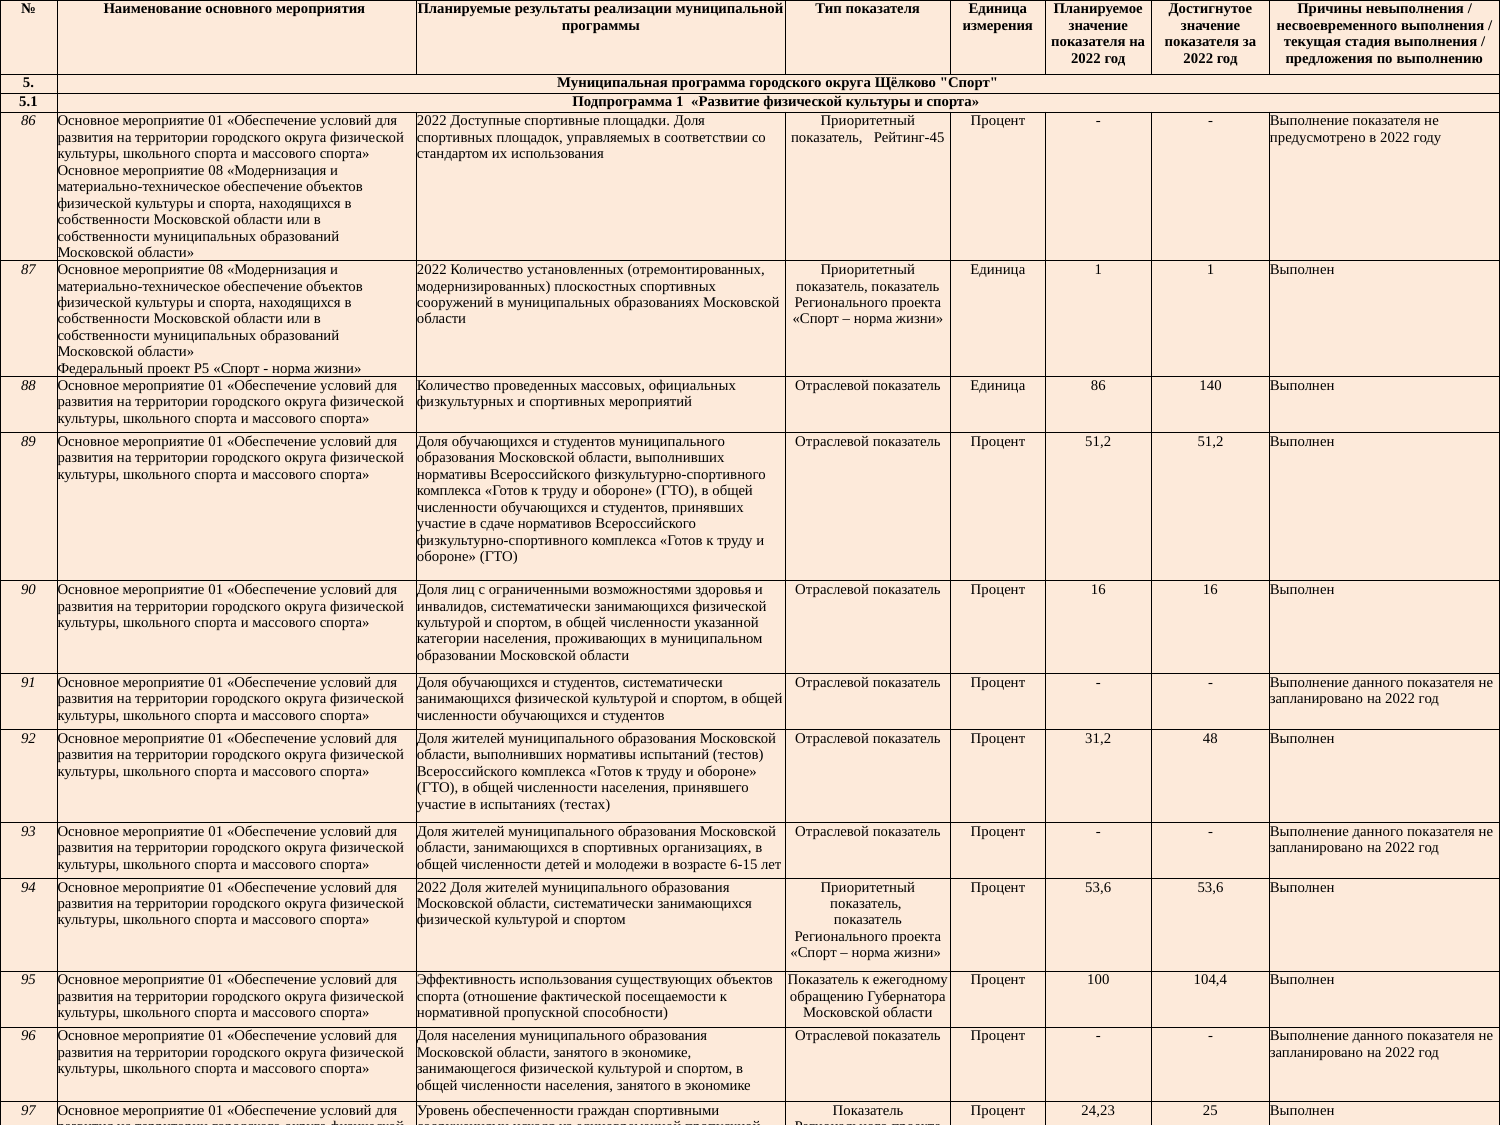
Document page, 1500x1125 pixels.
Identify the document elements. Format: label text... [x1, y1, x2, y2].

table_cell 100 [1046, 972, 1151, 1027]
table_cell Основное мероприятие 01 «Обеспечение условий для развития на территории городского округа физической культуры, школьного спорта и массового спорта» [58, 377, 416, 432]
table_cell Основное мероприятие 01 «Обеспечение условий для развития на территории городского округа физической культуры, школьного спорта и массового спорта» [58, 1102, 416, 1125]
table_cell Основное мероприятие 01 «Обеспечение условий для развития на территории городского округа физической культуры, школьного спорта и массового спорта» [58, 433, 416, 580]
table_cell Подпрограмма 1 «Развитие физической культуры и спорта» [58, 94, 1499, 112]
table_cell 24,23 [1046, 1102, 1151, 1125]
table_cell Выполнен [1270, 261, 1499, 376]
table_header Наименование основного мероприятия [58, 1, 416, 74]
table_cell Приоритетный показатель, Рейтинг-45 [786, 113, 950, 260]
table_cell 1 [1046, 261, 1151, 376]
table_cell Муниципальная программа городского округа Щёлково "Спорт" [58, 75, 1499, 93]
table_cell Отраслевой показатель [786, 1028, 950, 1101]
table_cell Выполнение данного показателя не запланировано на 2022 год [1270, 674, 1499, 729]
table_cell Процент [951, 879, 1045, 971]
table_header № [1, 1, 57, 74]
table_header Достигнутое значение показателя за 2022 год [1152, 1, 1269, 74]
table_cell Единица [951, 261, 1045, 376]
table_cell Доля жителей муниципального образования Московской области, занимающихся в спортивных организациях, в общей численности детей и молодежи в возрасте 6-15 лет [417, 823, 785, 878]
table_cell 5.1 [1, 94, 57, 112]
table_cell Выполнение данного показателя не запланировано на 2022 год [1270, 1028, 1499, 1101]
table_cell Основное мероприятие 01 «Обеспечение условий для развития на территории городского округа физической культуры, школьного спорта и массового спорта» [58, 674, 416, 729]
table_cell 1 [1152, 261, 1269, 376]
table_cell Единица [951, 377, 1045, 432]
table_cell Процент [951, 674, 1045, 729]
table_cell Выполнен [1270, 879, 1499, 971]
table_cell Выполнен [1270, 377, 1499, 432]
table_cell Процент [951, 581, 1045, 673]
table_cell Доля жителей муниципального образования Московской области, выполнивших нормативы испытаний (тестов) Всероссийского комплекса «Готов к труду и обороне» (ГТО), в общей численности населения, принявшего участие в испытаниях (тестах) [417, 730, 785, 822]
table_cell Отраслевой показатель [786, 581, 950, 673]
table_cell Показатель к ежегодному обращению Губернатора Московской области [786, 972, 950, 1027]
table_cell Основное мероприятие 01 «Обеспечение условий для развития на территории городского округа физической культуры, школьного спорта и массового спорта» [58, 972, 416, 1027]
table_cell 93 [1, 823, 57, 878]
table_cell Основное мероприятие 08 «Модернизация и материально-техническое обеспечение объектов физической культуры и спорта, находящихся в собственности Московской области или в собственности муниципальных образований Московской области» Федеральный проект P5 «Спорт - норма жизни» [58, 261, 416, 376]
table_cell 87 [1, 261, 57, 376]
table_cell Процент [951, 1102, 1045, 1125]
table_cell Уровень обеспеченности граждан спортивными сооружениями исходя из единовременной пропускной способности объектов спорта [417, 1102, 785, 1125]
table_cell Основное мероприятие 01 «Обеспечение условий для развития на территории городского округа физической культуры, школьного спорта и массового спорта» [58, 1028, 416, 1101]
table_cell Выполнен [1270, 1102, 1499, 1125]
table_cell Приоритетный показатель, показатель Регионального проекта «Спорт – норма жизни» [786, 879, 950, 971]
table_cell Отраслевой показатель [786, 433, 950, 580]
table_cell 104,4 [1152, 972, 1269, 1027]
table_cell Основное мероприятие 01 «Обеспечение условий для развития на территории городского округа физической культуры, школьного спорта и массового спорта» [58, 823, 416, 878]
table_cell Выполнен [1270, 730, 1499, 822]
table_header Планируемые результаты реализации муниципальной программы [417, 1, 785, 74]
table_cell Отраслевой показатель [786, 823, 950, 878]
table_cell 88 [1, 377, 57, 432]
table_cell 86 [1, 113, 57, 260]
table_cell 2022 Доступные спортивные площадки. Доля спортивных площадок, управляемых в соответствии со стандартом их использования [417, 113, 785, 260]
table_cell 51,2 [1046, 433, 1151, 580]
table_cell Процент [951, 972, 1045, 1027]
table_cell - [1152, 674, 1269, 729]
table_cell 2022 Количество установленных (отремонтированных, модернизированных) плоскостных спортивных сооружений в муниципальных образованиях Московской области [417, 261, 785, 376]
table_cell - [1152, 1028, 1269, 1101]
table_cell 92 [1, 730, 57, 822]
table_cell Приоритетный показатель, показатель Регионального проекта «Спорт – норма жизни» [786, 261, 950, 376]
table_cell 53,6 [1152, 879, 1269, 971]
table_header Единица измерения [951, 1, 1045, 74]
table_cell 31,2 [1046, 730, 1151, 822]
table_cell 53,6 [1046, 879, 1151, 971]
table_cell - [1046, 823, 1151, 878]
table_cell Выполнен [1270, 972, 1499, 1027]
table_cell 25 [1152, 1102, 1269, 1125]
table_cell 94 [1, 879, 57, 971]
table_cell Показатель Регионального проекта «Спорт – норма жизни» [786, 1102, 950, 1125]
table_cell 96 [1, 1028, 57, 1101]
table_cell 48 [1152, 730, 1269, 822]
table_cell Выполнение данного показателя не запланировано на 2022 год [1270, 823, 1499, 878]
table_cell Процент [951, 823, 1045, 878]
table_cell 89 [1, 433, 57, 580]
table_cell Доля населения муниципального образования Московской области, занятого в экономике, занимающегося физической культурой и спортом, в общей численности населения, занятого в экономике [417, 1028, 785, 1101]
table_cell Основное мероприятие 01 «Обеспечение условий для развития на территории городского округа физической культуры, школьного спорта и массового спорта» [58, 879, 416, 971]
table_cell 140 [1152, 377, 1269, 432]
table_cell Процент [951, 1028, 1045, 1101]
table_cell 16 [1152, 581, 1269, 673]
table_cell 86 [1046, 377, 1151, 432]
table_cell 91 [1, 674, 57, 729]
table_cell Выполнение показателя не предусмотрено в 2022 году [1270, 113, 1499, 260]
table_cell Выполнен [1270, 433, 1499, 580]
table_cell 51,2 [1152, 433, 1269, 580]
table_cell Количество проведенных массовых, официальных физкультурных и спортивных мероприятий [417, 377, 785, 432]
table_cell Процент [951, 433, 1045, 580]
table_cell Основное мероприятие 01 «Обеспечение условий для развития на территории городского округа физической культуры, школьного спорта и массового спорта» Основное мероприятие 08 «Модернизация и материально-техническое обеспечение объектов физической культуры и спорта, находящихся в собственности Московской области или в собственности муниципальных образований Московской области» [58, 113, 416, 260]
table_cell Доля обучающихся и студентов, систематически занимающихся физической культурой и спортом, в общей численности обучающихся и студентов [417, 674, 785, 729]
table_cell - [1046, 674, 1151, 729]
table_cell Процент [951, 113, 1045, 260]
table_cell Отраслевой показатель [786, 730, 950, 822]
table_cell Отраслевой показатель [786, 674, 950, 729]
table_cell - [1152, 113, 1269, 260]
table_cell Процент [951, 730, 1045, 822]
table_cell 97 [1, 1102, 57, 1125]
table_cell - [1046, 113, 1151, 260]
table_cell Доля лиц с ограниченными возможностями здоровья и инвалидов, систематически занимающихся физической культурой и спортом, в общей численности указанной категории населения, проживающих в муниципальном образовании Московской области [417, 581, 785, 673]
table_cell 2022 Доля жителей муниципального образования Московской области, систематически занимающихся физической культурой и спортом [417, 879, 785, 971]
table_cell 16 [1046, 581, 1151, 673]
table_cell Эффективность использования существующих объектов спорта (отношение фактической посещаемости к нормативной пропускной способности) [417, 972, 785, 1027]
table_cell Основное мероприятие 01 «Обеспечение условий для развития на территории городского округа физической культуры, школьного спорта и массового спорта» [58, 581, 416, 673]
table_cell Доля обучающихся и студентов муниципального образования Московской области, выполнивших нормативы Всероссийского физкультурно-спортивного комплекса «Готов к труду и обороне» (ГТО), в общей численности обучающихся и студентов, принявших участие в сдаче нормативов Всероссийского физкультурно-спортивного комплекса «Готов к труду и обороне» (ГТО) [417, 433, 785, 580]
table_header Причины невыполнения / несвоевременного выполнения / текущая стадия выполнения / предложения по выполнению [1270, 1, 1499, 74]
table_header Тип показателя [786, 1, 950, 74]
table_cell Отраслевой показатель [786, 377, 950, 432]
table_header Планируемое значение показателя на 2022 год [1046, 1, 1151, 74]
table_cell - [1152, 823, 1269, 878]
table_cell Основное мероприятие 01 «Обеспечение условий для развития на территории городского округа физической культуры, школьного спорта и массового спорта» [58, 730, 416, 822]
table_cell 90 [1, 581, 57, 673]
table_cell - [1046, 1028, 1151, 1101]
table_cell 5. [1, 75, 57, 93]
table_cell 95 [1, 972, 57, 1027]
table_cell Выполнен [1270, 581, 1499, 673]
